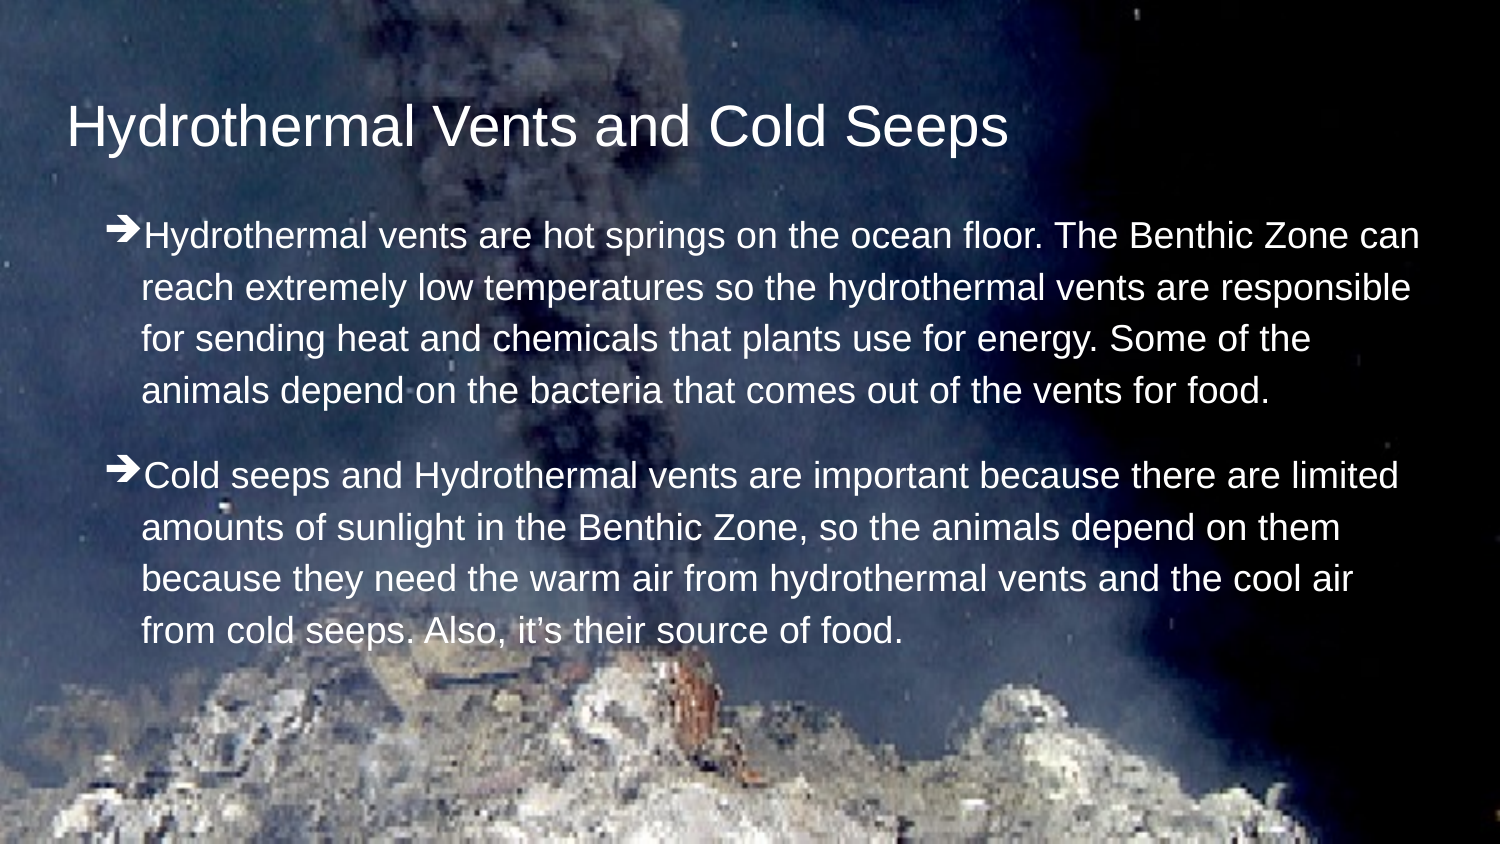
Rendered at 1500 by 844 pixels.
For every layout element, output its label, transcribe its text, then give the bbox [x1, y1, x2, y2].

picture [0, 0, 1500, 844]
list Hydrothermal vents are hot springs on the ocean floor. The Benthic Zone can reach extremely low temperatures so the hydrothermal vents are responsible for sending heat and chemicals that plants use for energy. Some of the animals depend on the bacteria that comes out of the vents for food. Cold seeps and Hydrothermal vents are important because there are limited amounts of sunlight in the Benthic Zone, so the animals depend on them because they need the warm air from hydrothermal vents and the cool air from cold seeps. Also, it’s their source of food. [51, 189, 1449, 750]
title Hydrothermal Vents and Cold Seeps [51, 72, 1449, 167]
